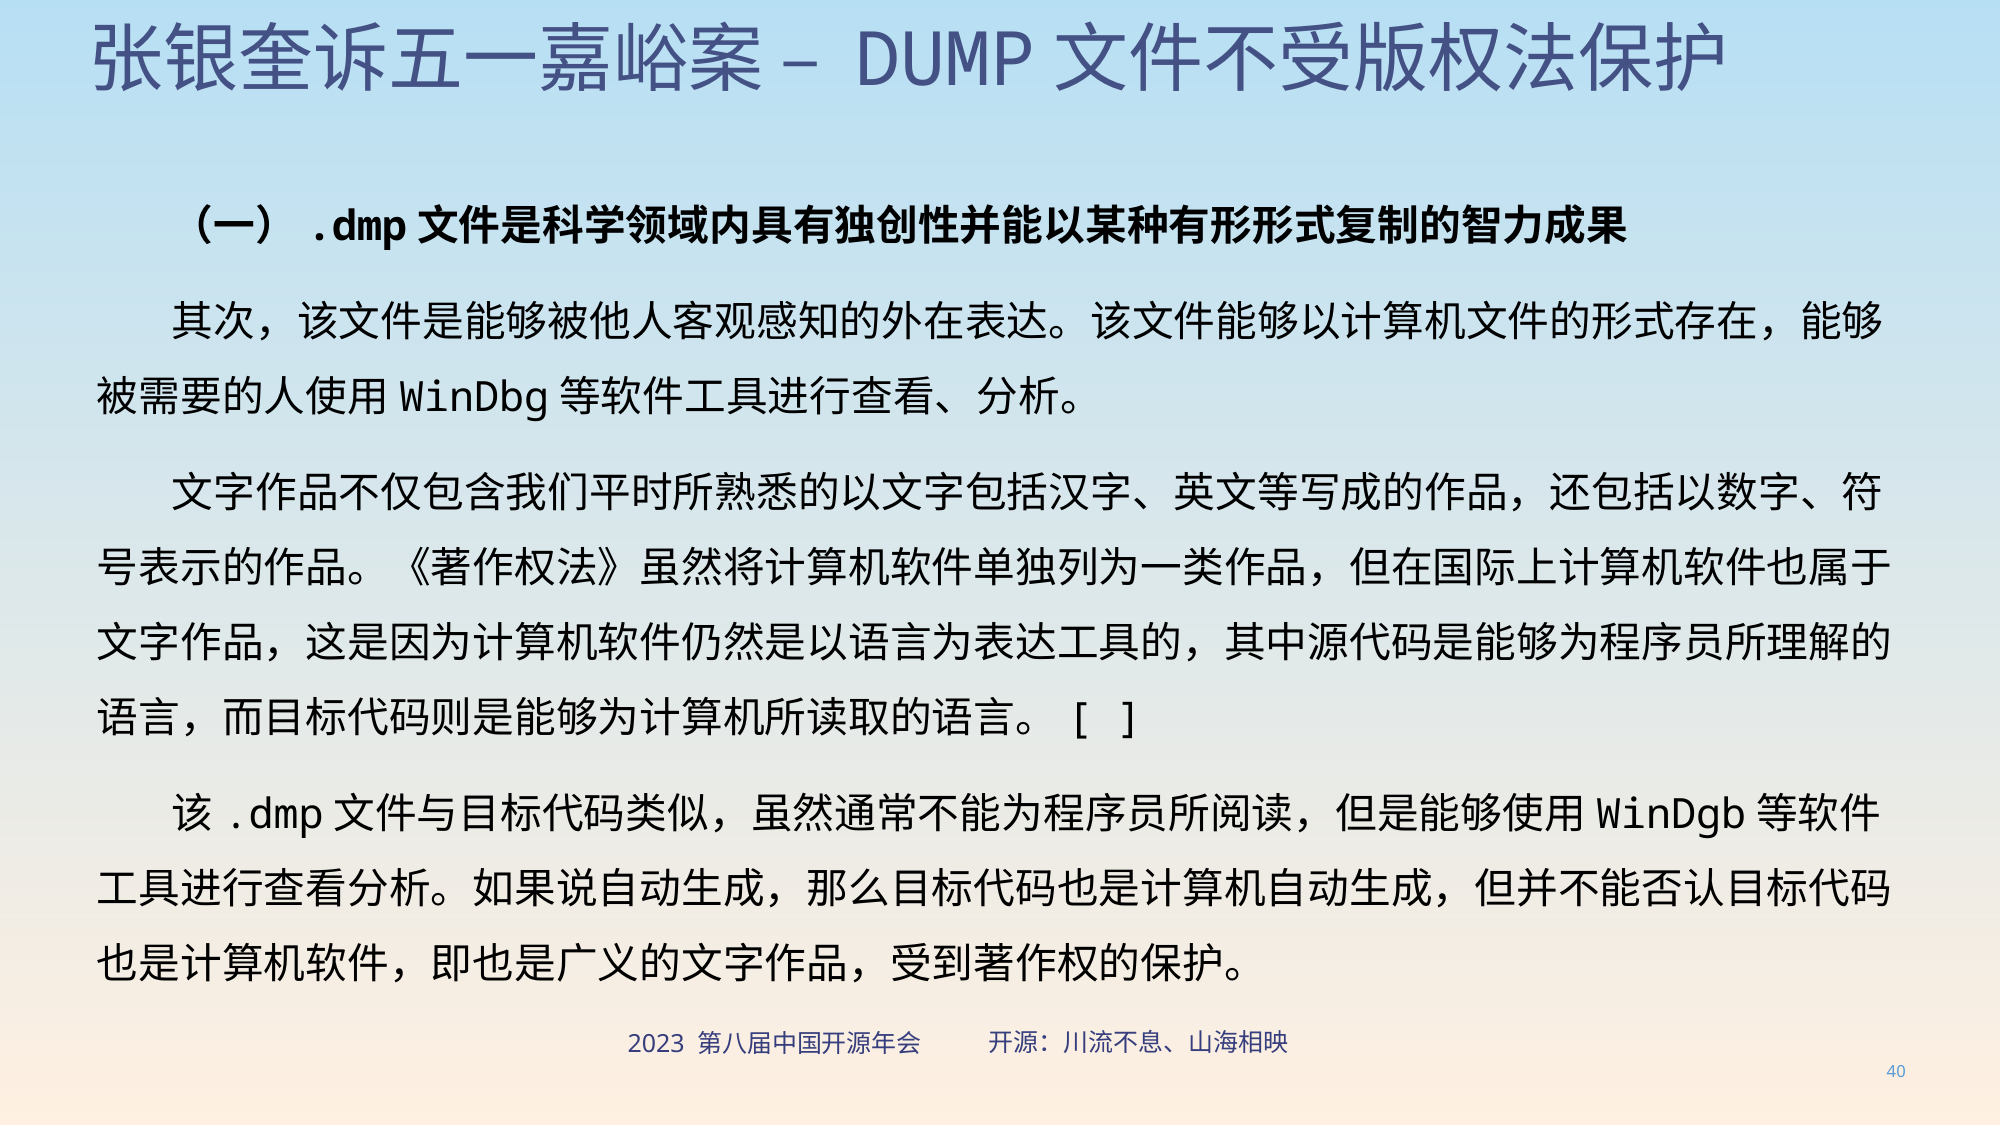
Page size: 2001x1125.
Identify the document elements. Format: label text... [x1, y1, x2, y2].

text_box （一）.dmp文件是科学领域内具有独创性并能以某种有形形式复制的智力成果 其次，该文件是能够被他人客观感知的外在表达。该文件能够以计算机文件的形式存在，能够被需要的人使用WinDbg等软件工具进行查看、分析。 文字作品不仅包含我们平时所熟悉的以文字包括汉字、英文等写成的作品，还包括以数字、符号表示的作品。《著作权法》虽然将计算机软件单独列为一类作品，但在国际上计算机软件也属于文字作品，这是因为计算机软件仍然是以语言为表达工具的，其中源代码是能够为程序员所理解的语言，而目标代码则是能够为计算机所读取的语言。[ ] 该.dmp文件与目标代码类似，虽然通常不能为程序员所阅读，但是能够使用WinDgb等软件工具进行查看分析。如果说自动生成，那么目标代码也是计算机自动生成，但并不能否认目标代码也是计算机软件，即也是广义的文字作品，受到著作权的保护。 [96, 173, 1906, 987]
title 张银奎诉五一嘉峪案 – DUMP文件不受版权法保护 [73, 23, 1954, 100]
text_box 40 [1798, 1061, 1906, 1091]
